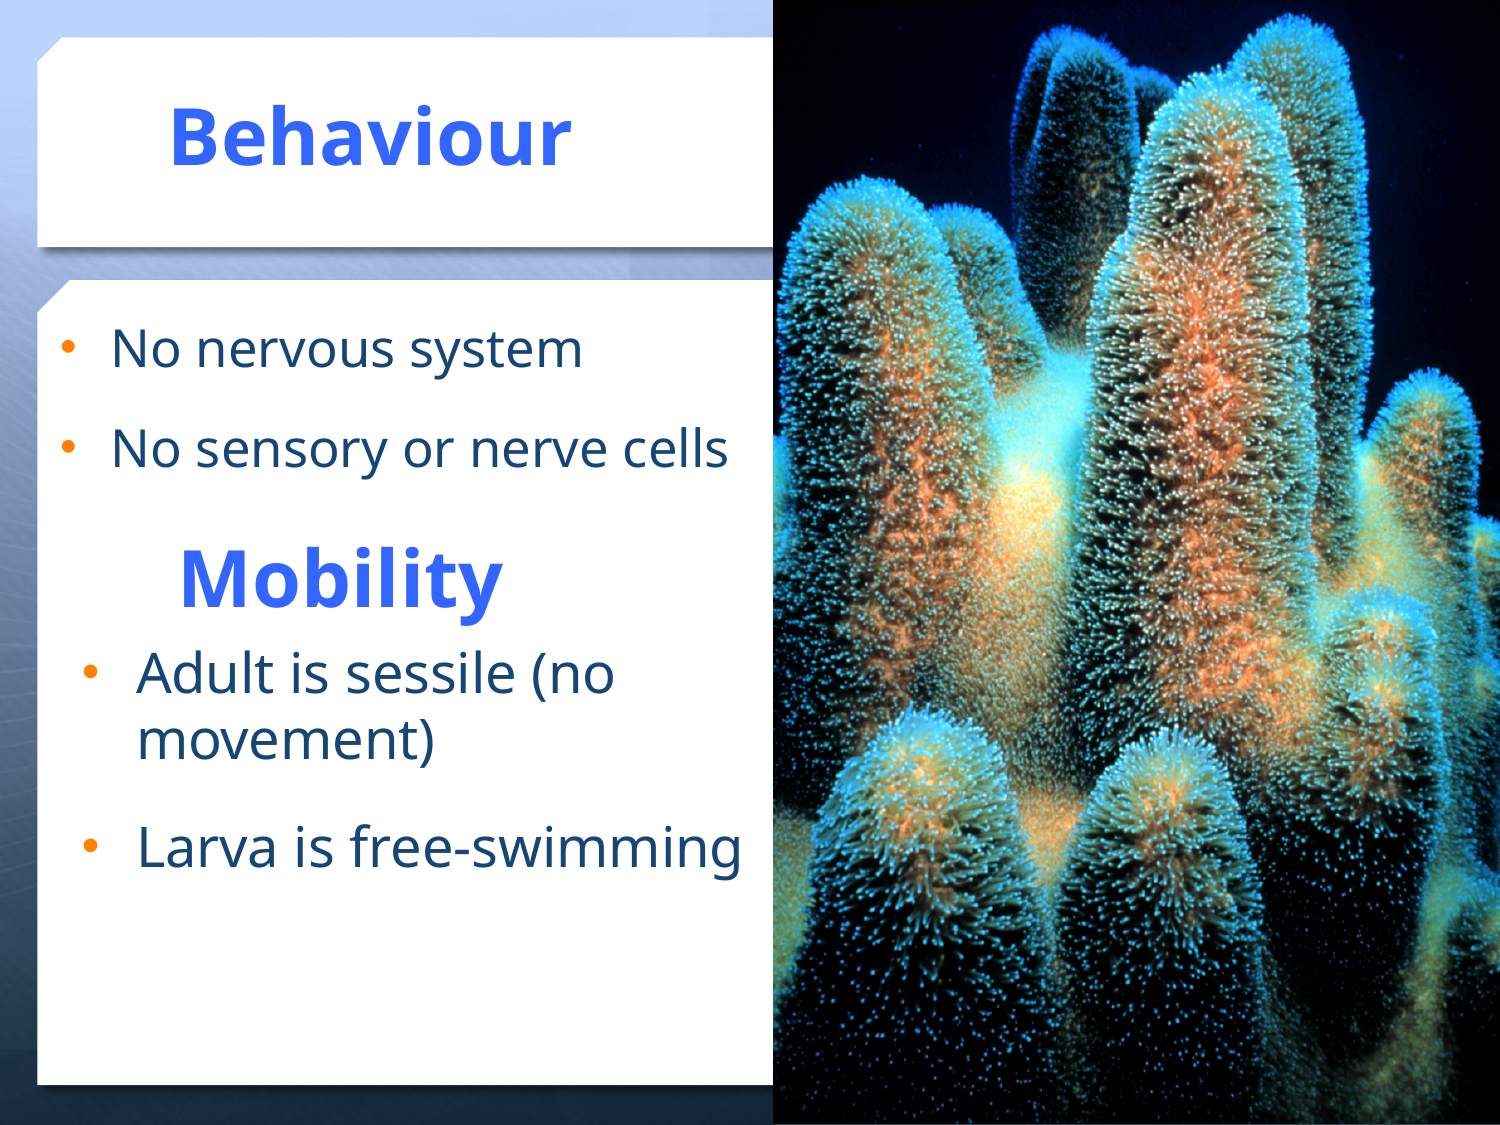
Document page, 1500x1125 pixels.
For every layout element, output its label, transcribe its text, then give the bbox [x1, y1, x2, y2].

text_box No nervous system No sensory or nerve cells [45, 307, 750, 528]
text_box Behaviour [152, 36, 772, 189]
picture [772, 0, 1500, 1125]
list Adult is sessile (no movement) Larva is free-swimming [66, 629, 772, 907]
title Mobility [162, 494, 772, 629]
